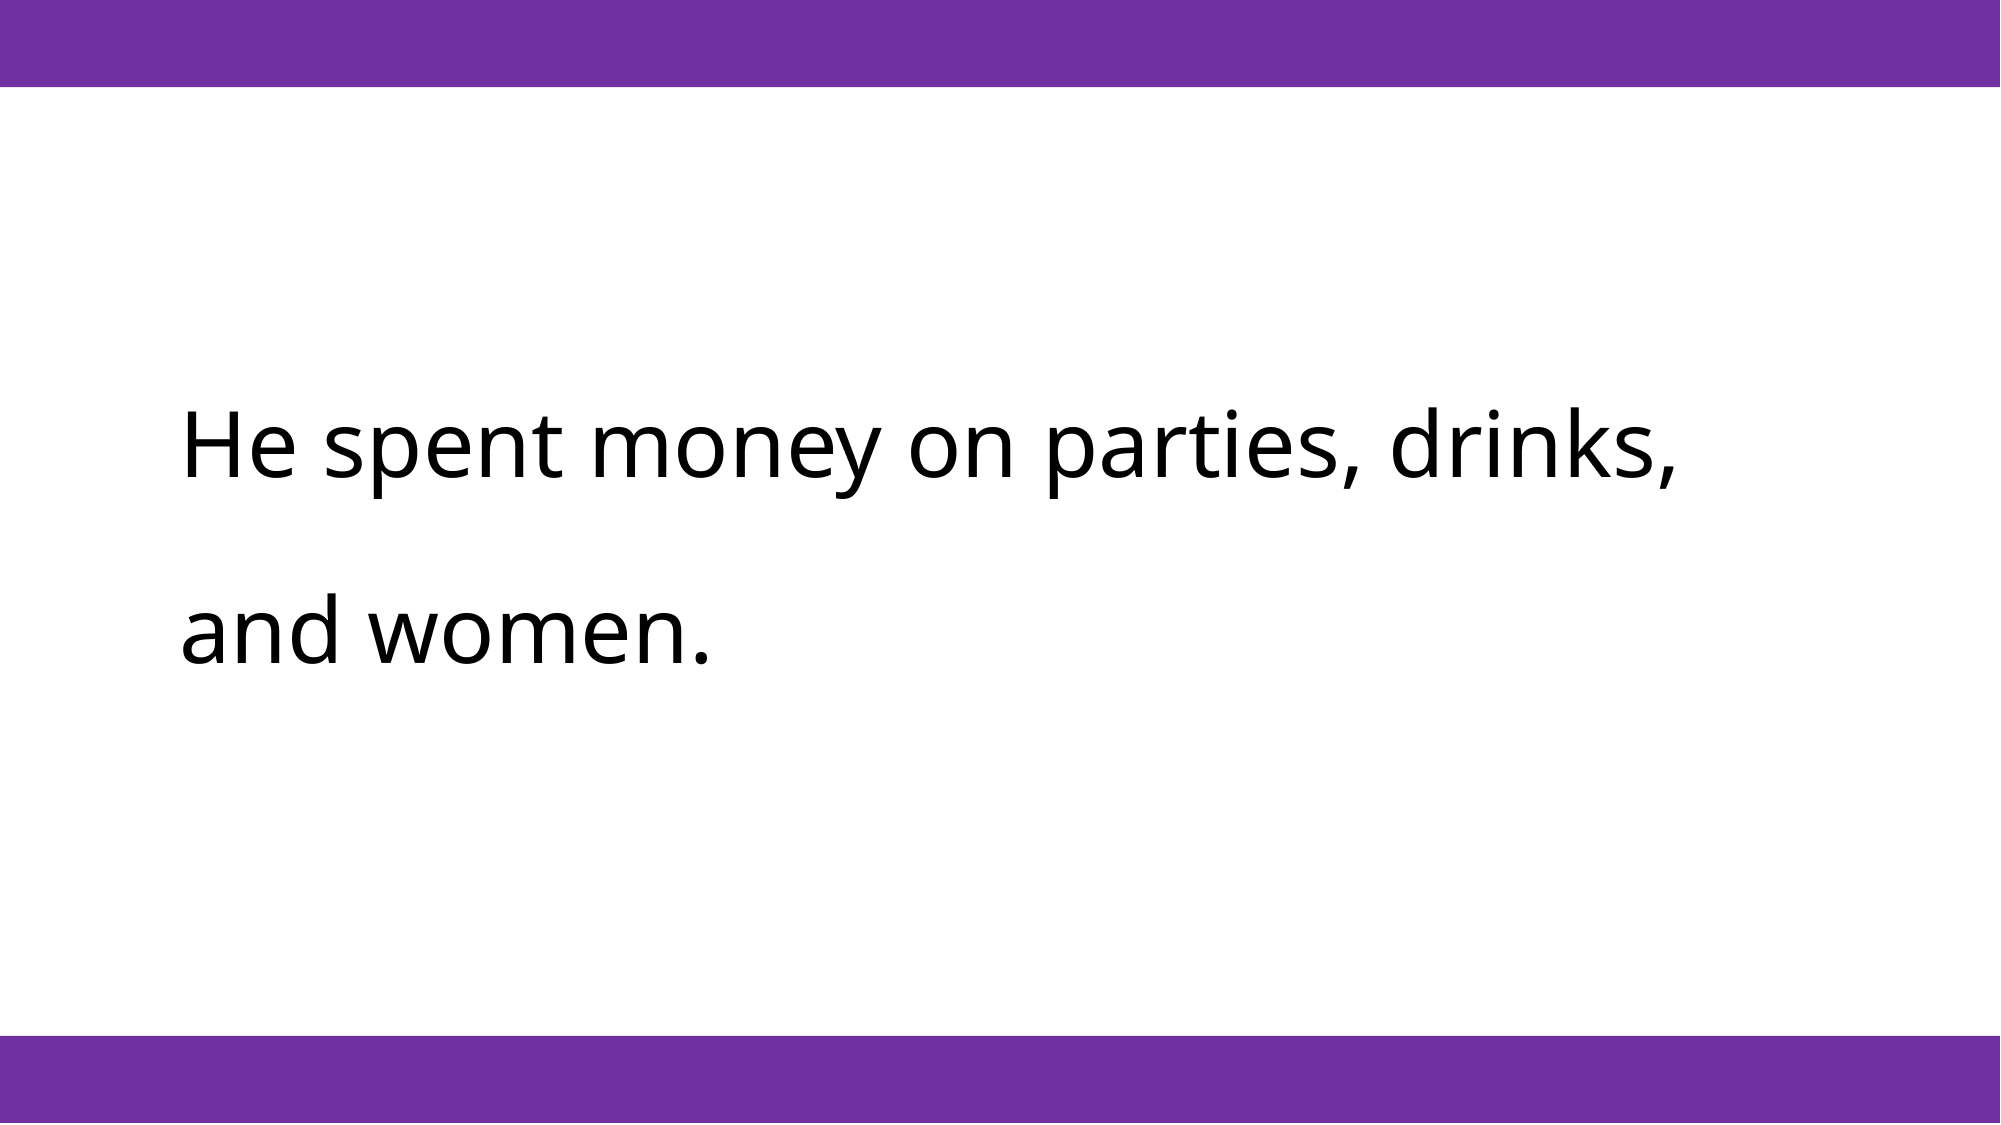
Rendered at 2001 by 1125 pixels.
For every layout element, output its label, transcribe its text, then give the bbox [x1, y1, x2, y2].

text_box [0, 1035, 2000, 1124]
text_box He spent money on parties, drinks, and women. [164, 323, 1836, 692]
text_box [0, 0, 2000, 88]
